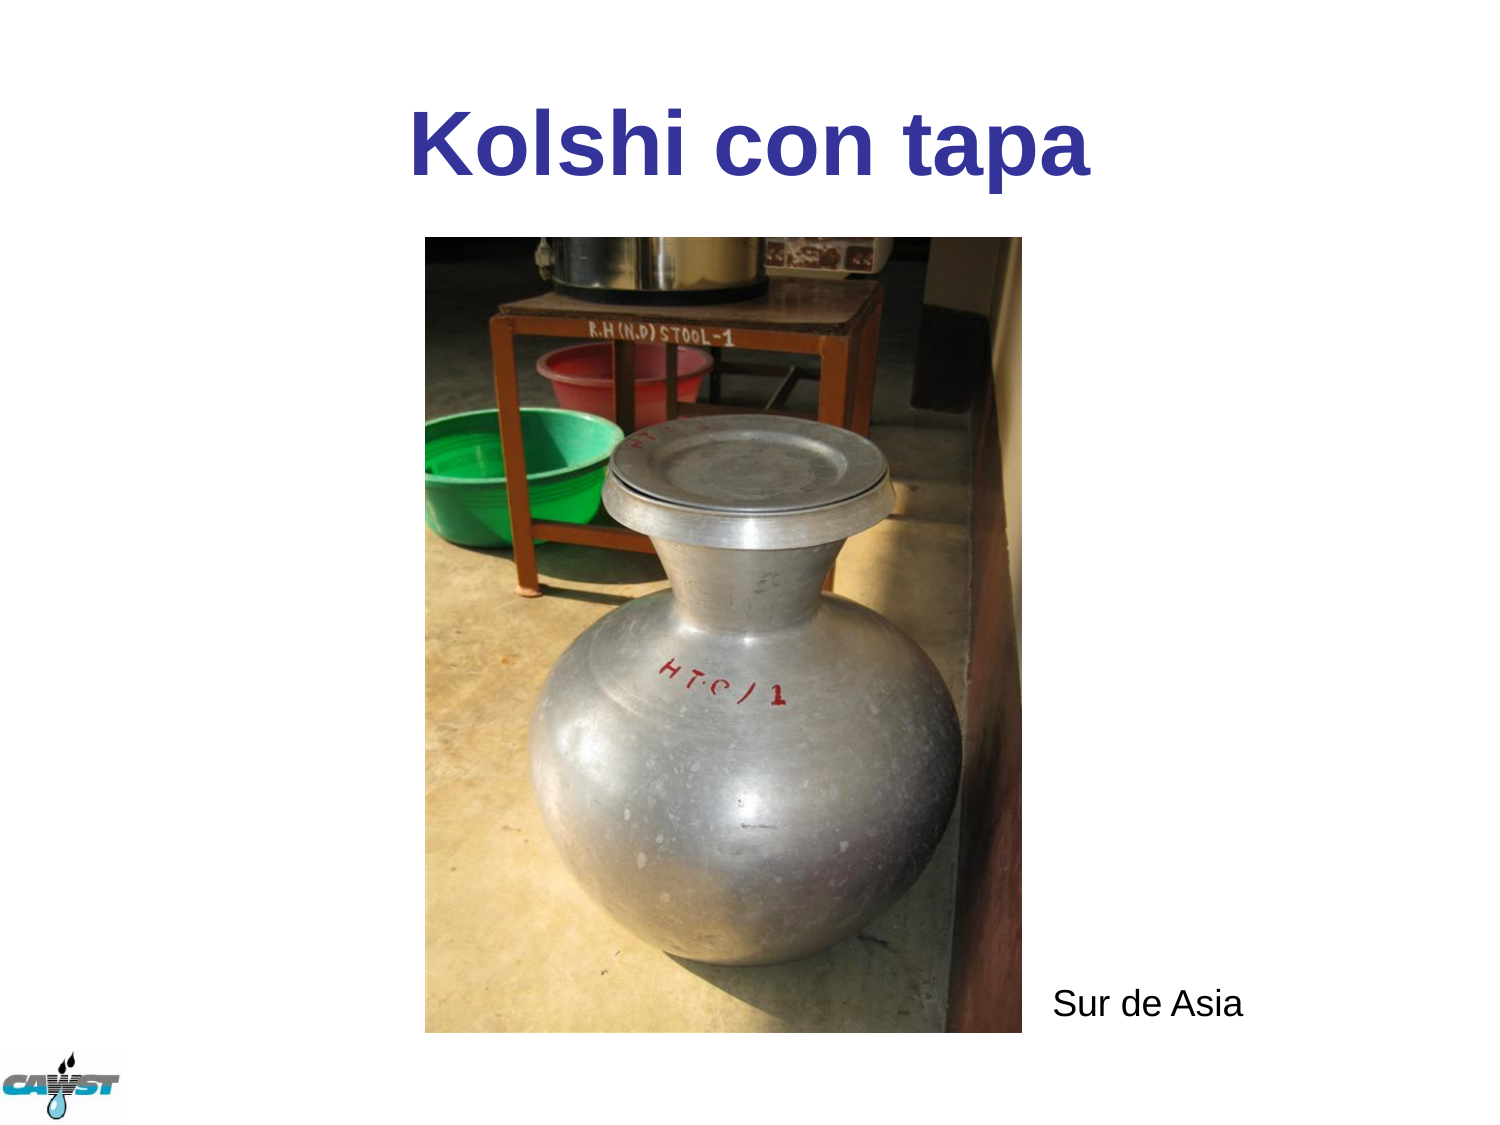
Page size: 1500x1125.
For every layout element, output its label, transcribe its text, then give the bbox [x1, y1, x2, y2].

picture [424, 237, 1022, 1033]
picture [0, 1048, 122, 1125]
text_box Sur de Asia [1037, 971, 1450, 1032]
title Kolshi con tapa [75, 45, 1425, 233]
